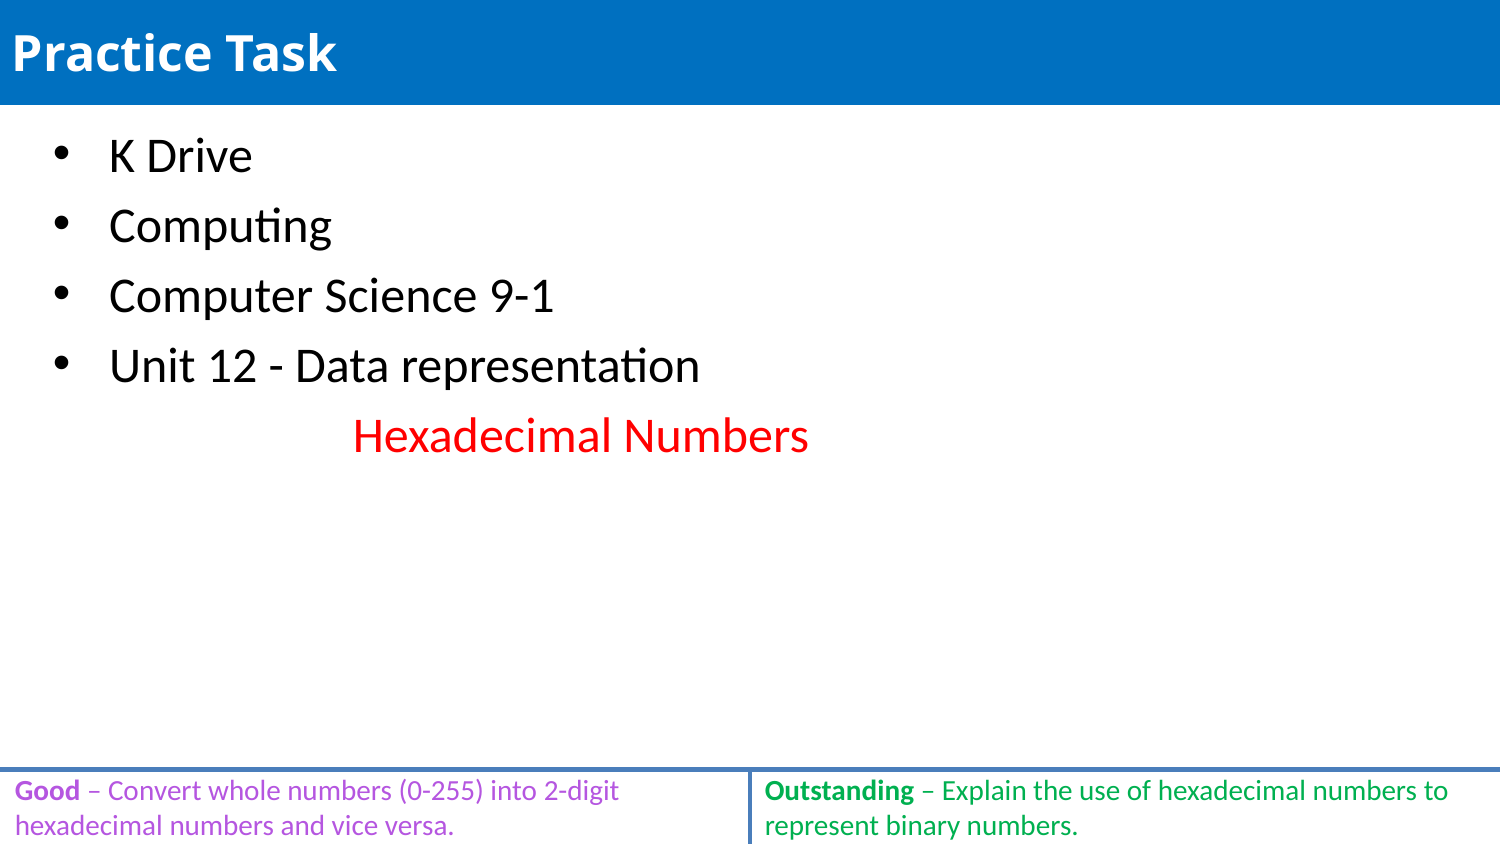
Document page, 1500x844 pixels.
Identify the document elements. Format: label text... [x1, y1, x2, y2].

list K Drive Computing Computer Science 9-1 Unit 12 - Data representation Hexadecimal Numbers [37, 114, 1456, 748]
title Practice Task [0, 11, 1497, 92]
